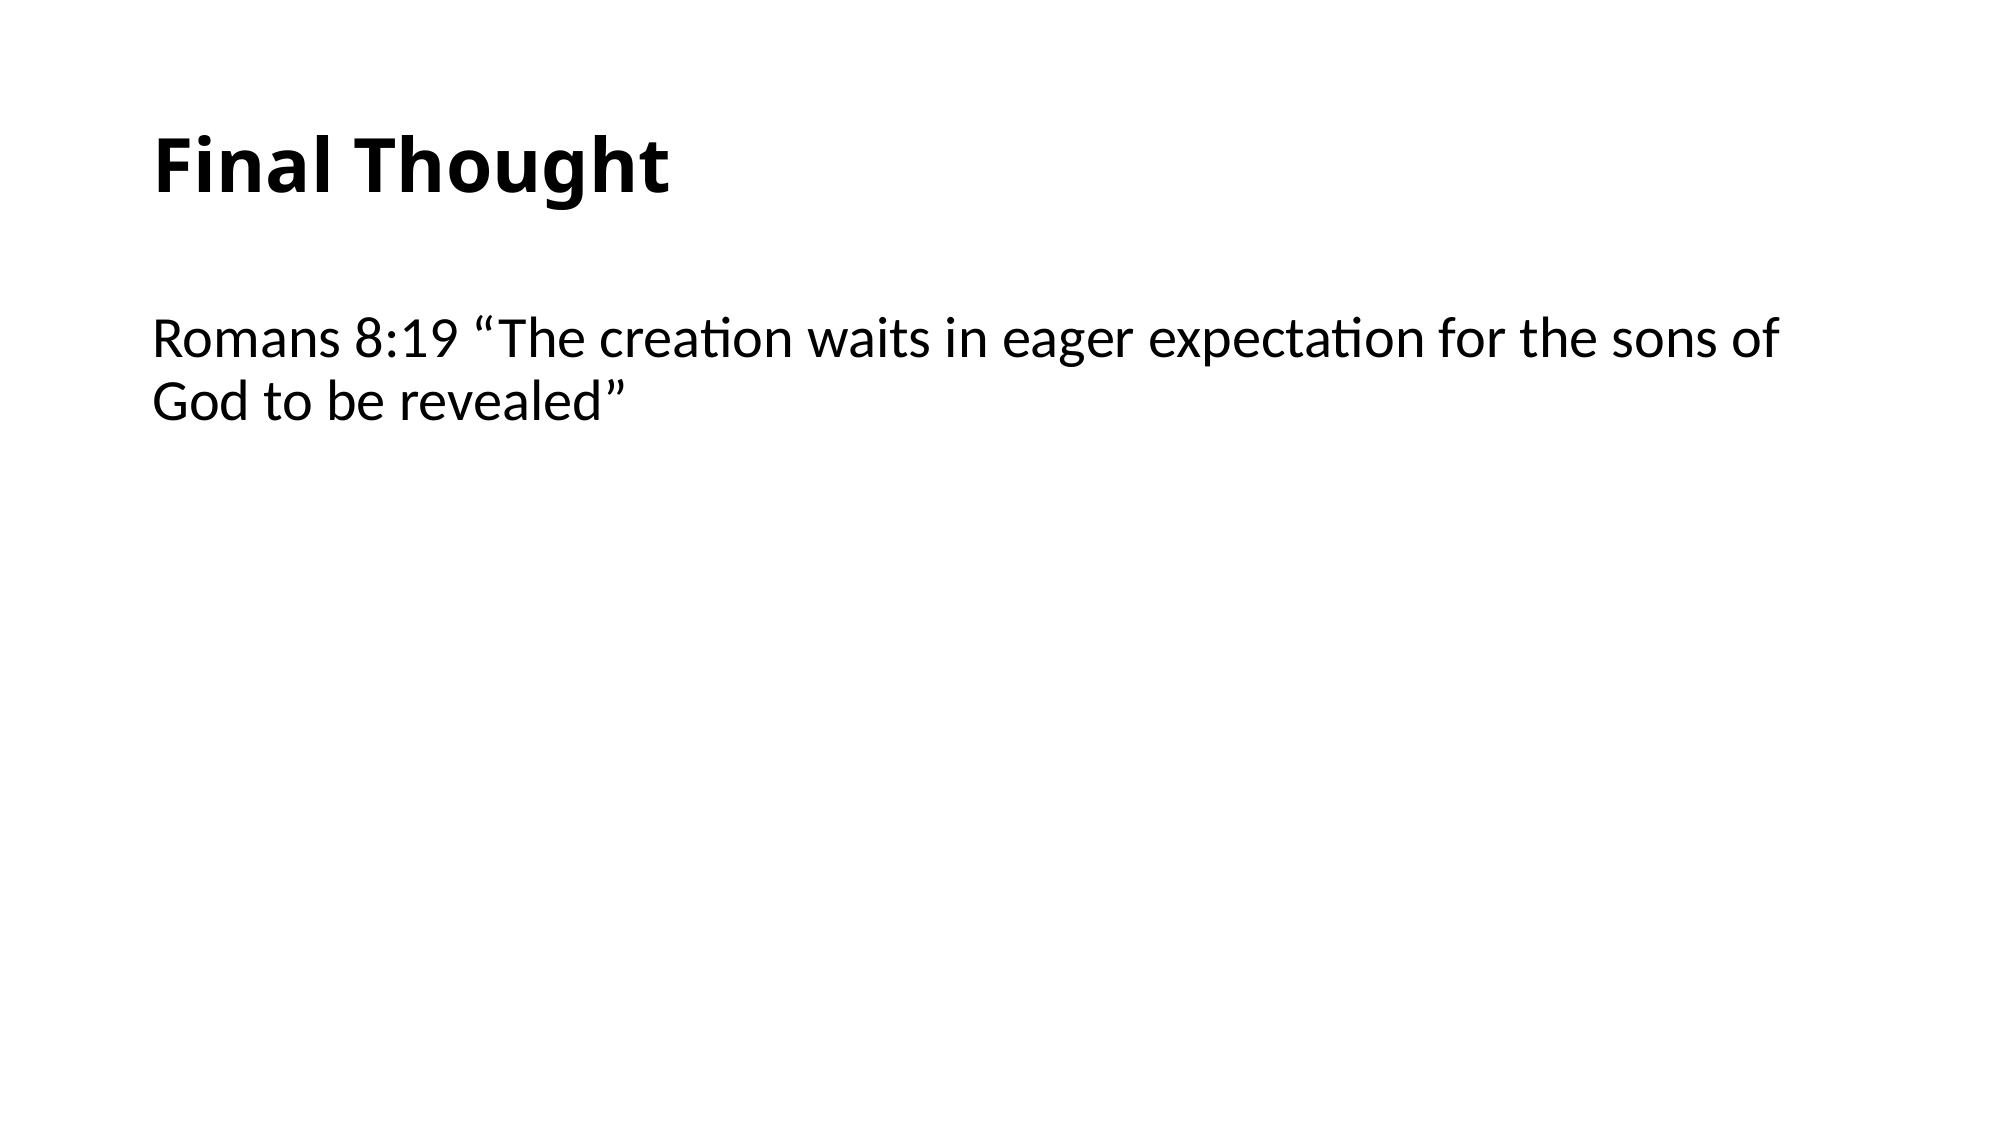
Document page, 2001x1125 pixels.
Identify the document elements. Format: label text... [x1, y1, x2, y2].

list Romans 8:19 “The creation waits in eager expectation for the sons of God to be revealed” [137, 299, 1863, 1014]
title Final Thought [137, 59, 1863, 278]
